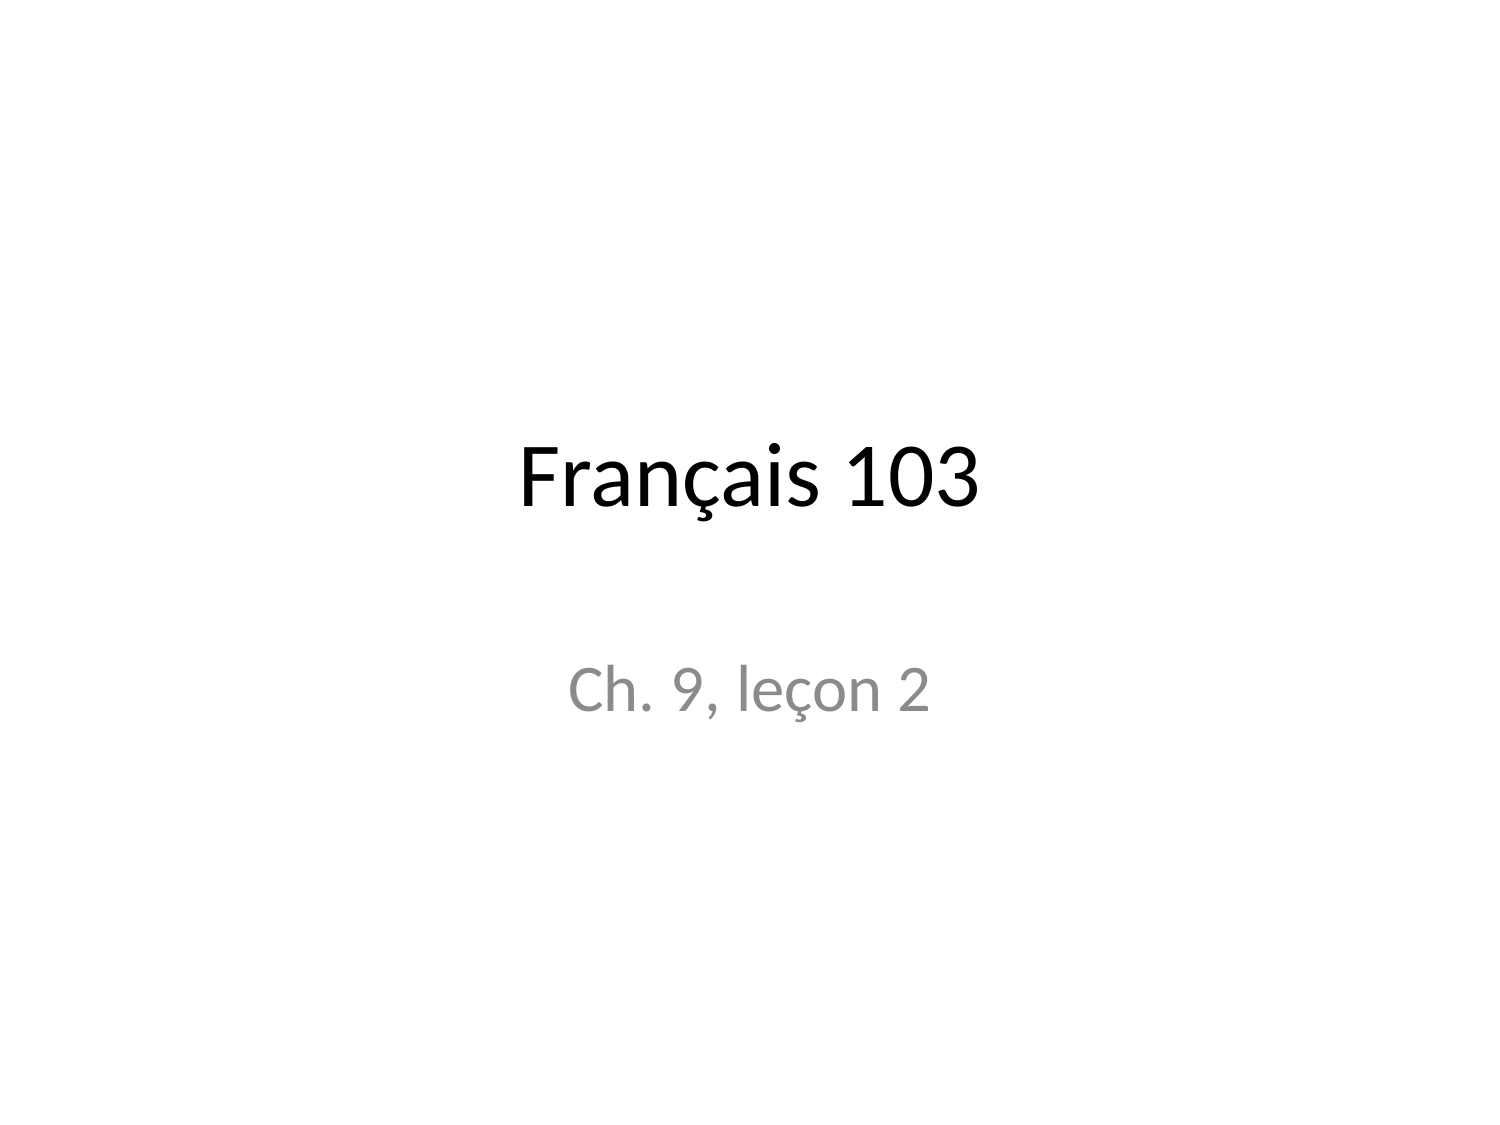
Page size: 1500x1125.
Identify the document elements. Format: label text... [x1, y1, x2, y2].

subtitle Ch. 9, leçon 2 [225, 637, 1275, 925]
title Français 103 [112, 349, 1388, 591]
